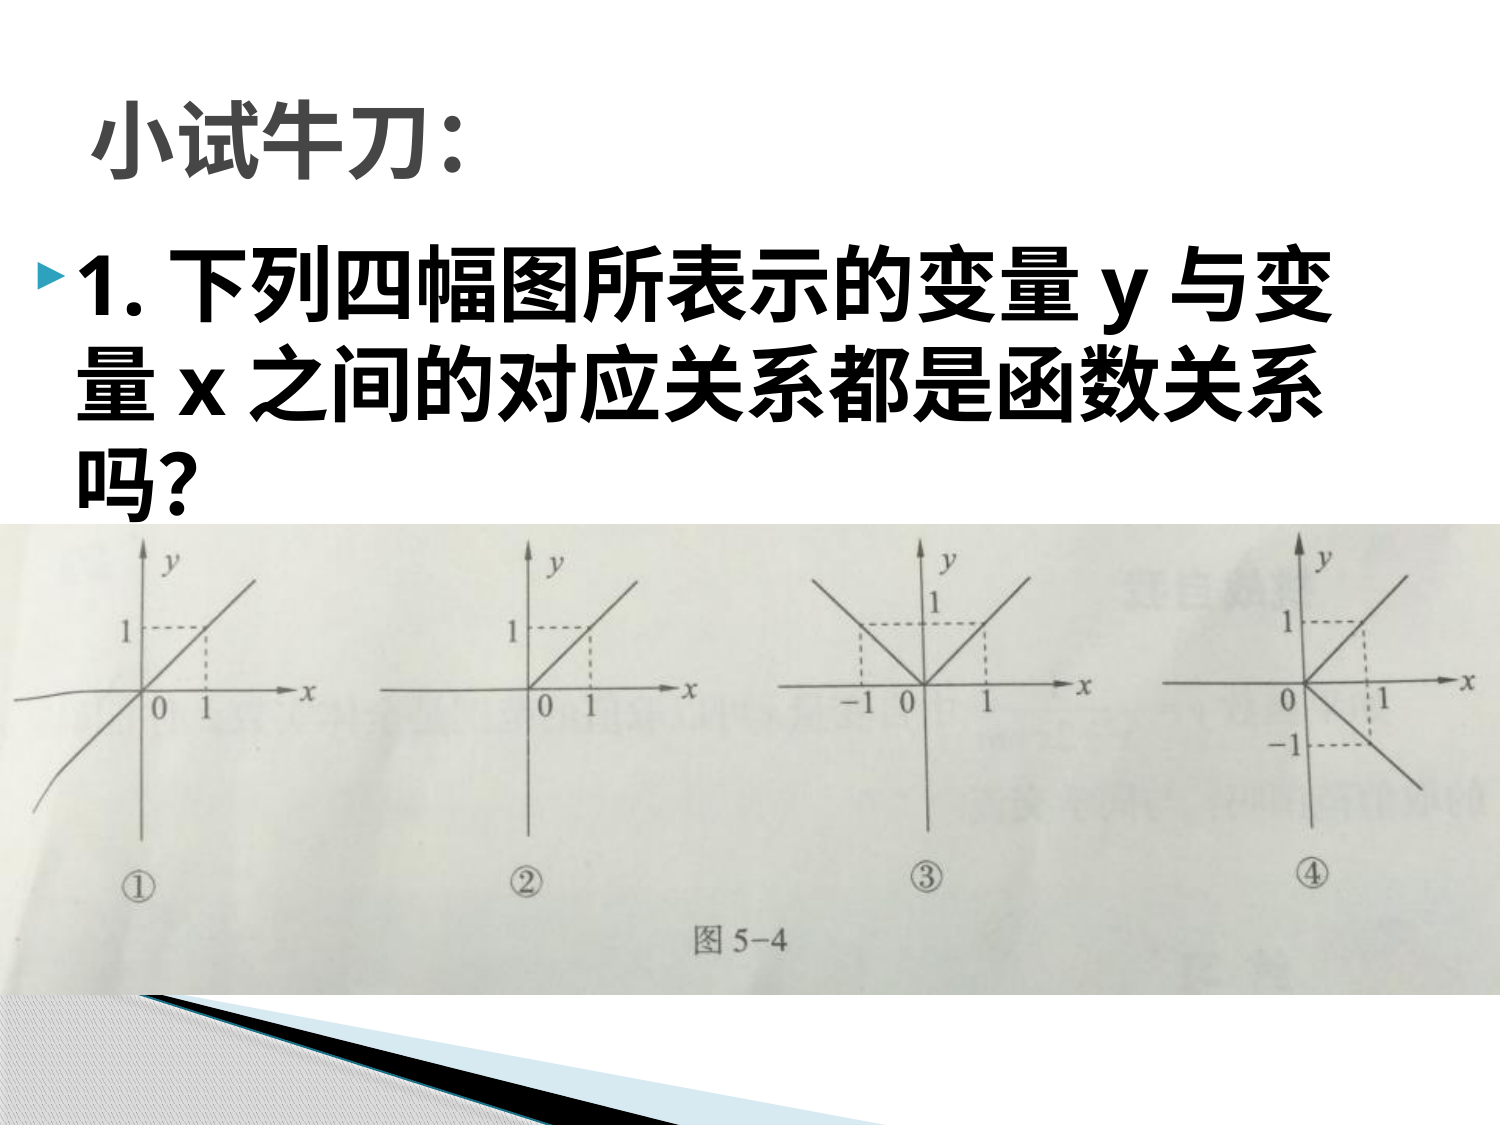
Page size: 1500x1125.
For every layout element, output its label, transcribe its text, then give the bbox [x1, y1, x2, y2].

title 小试牛刀： [75, 45, 1425, 233]
list 1.下列四幅图所表示的变量y与变量x之间的对应关系都是函数关系吗？ [0, 224, 1425, 407]
picture [0, 524, 1500, 995]
